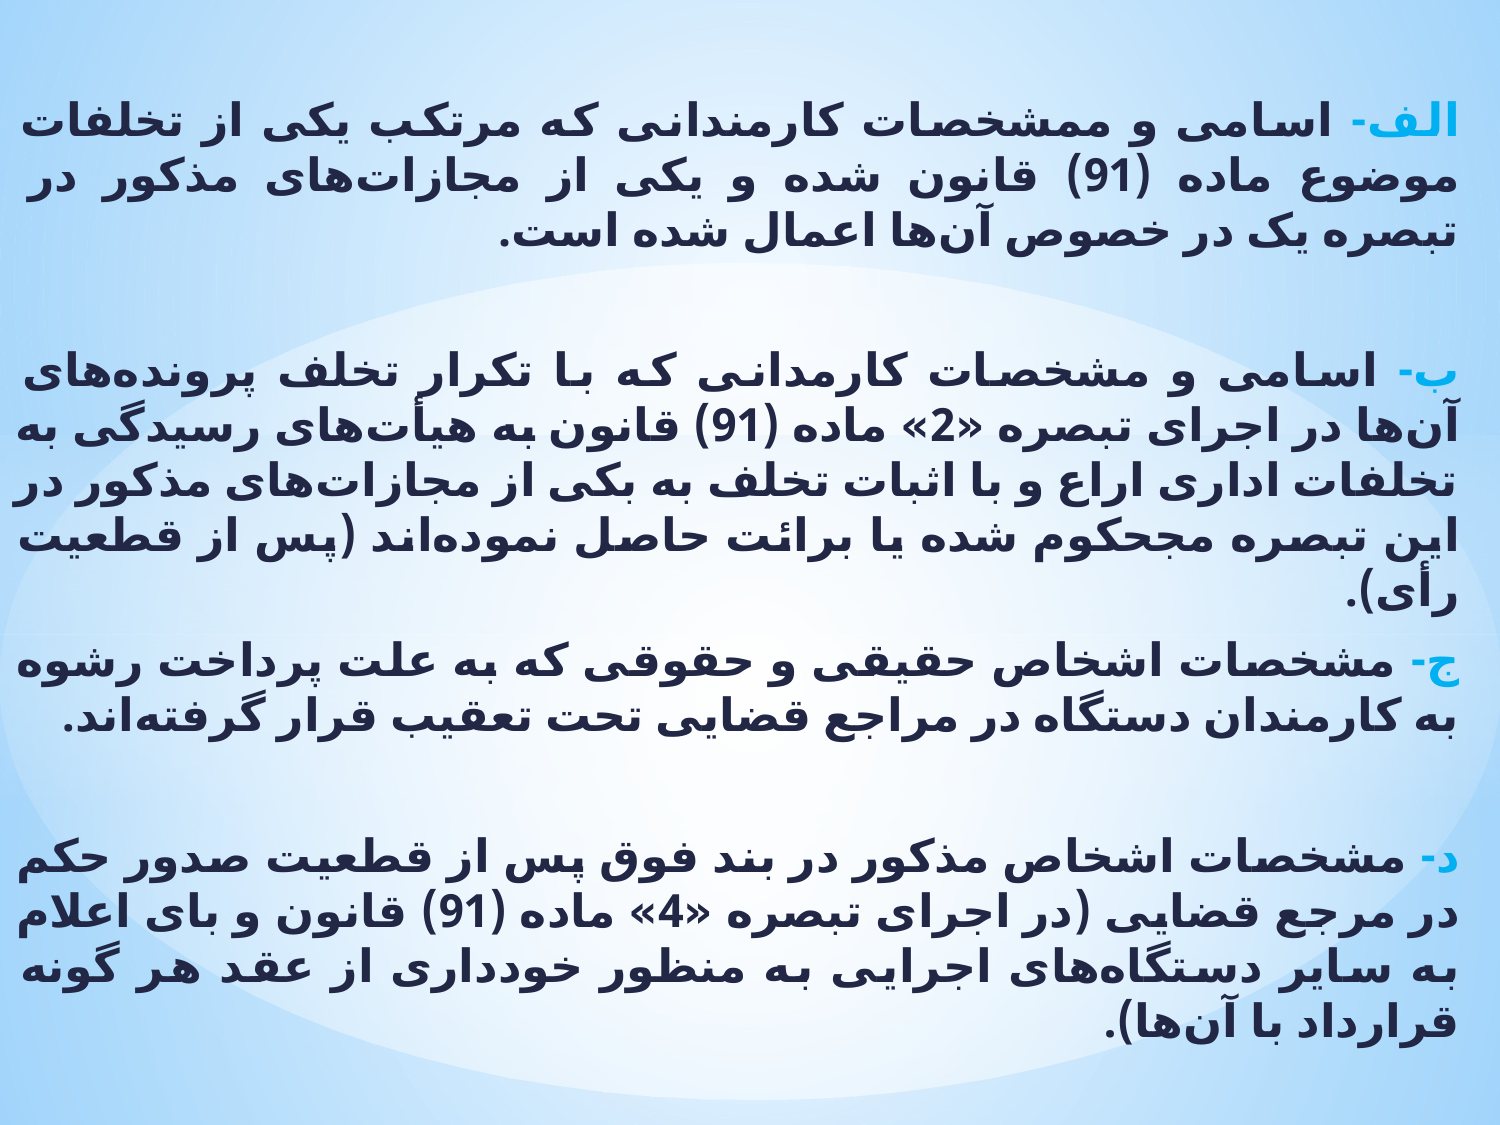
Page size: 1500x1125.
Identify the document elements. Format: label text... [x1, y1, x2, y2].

subtitle الف- اسامی و ممشخصات کارمندانی که مرتکب یکی از تخلفات موضوع ماده (91) قانون شده و یکی از مجازات‌های مذکور در تبصره یک در خصوص آن‌ها اعمال شده است. ب- اسامی و مشخصات کارمدانی که با تکرار تخلف پرونده‌های آن‌ها در اجرای تبصره «2» ماده (91) قانون به هیأت‌های رسیدگی به تخلفات اداری اراع و با اثبات تخلف به بکی از مجازات‌های مذکور در این تبصره مجحکوم شده یا برائت حاصل نموده‌اند (پس از قطعیت رأی). ج- مشخصات اشخاص حقیقی و حقوقی که به علت پرداخت رشوه به کارمندان دستگاه در مراجع قضایی تحت تعقیب قرار گرفته‌اند. د- مشخصات اشخاص مذکور در بند فوق پس از قطعیت صدور حکم در مرجع قضایی (در اجرای تبصره «4» ماده (91) قانون و بای اعلام به سایر دستگاه‌های اجرایی به منظور خودداری از عقد هر گونه قرارداد با آن‌ها). [0, 12, 1475, 1113]
